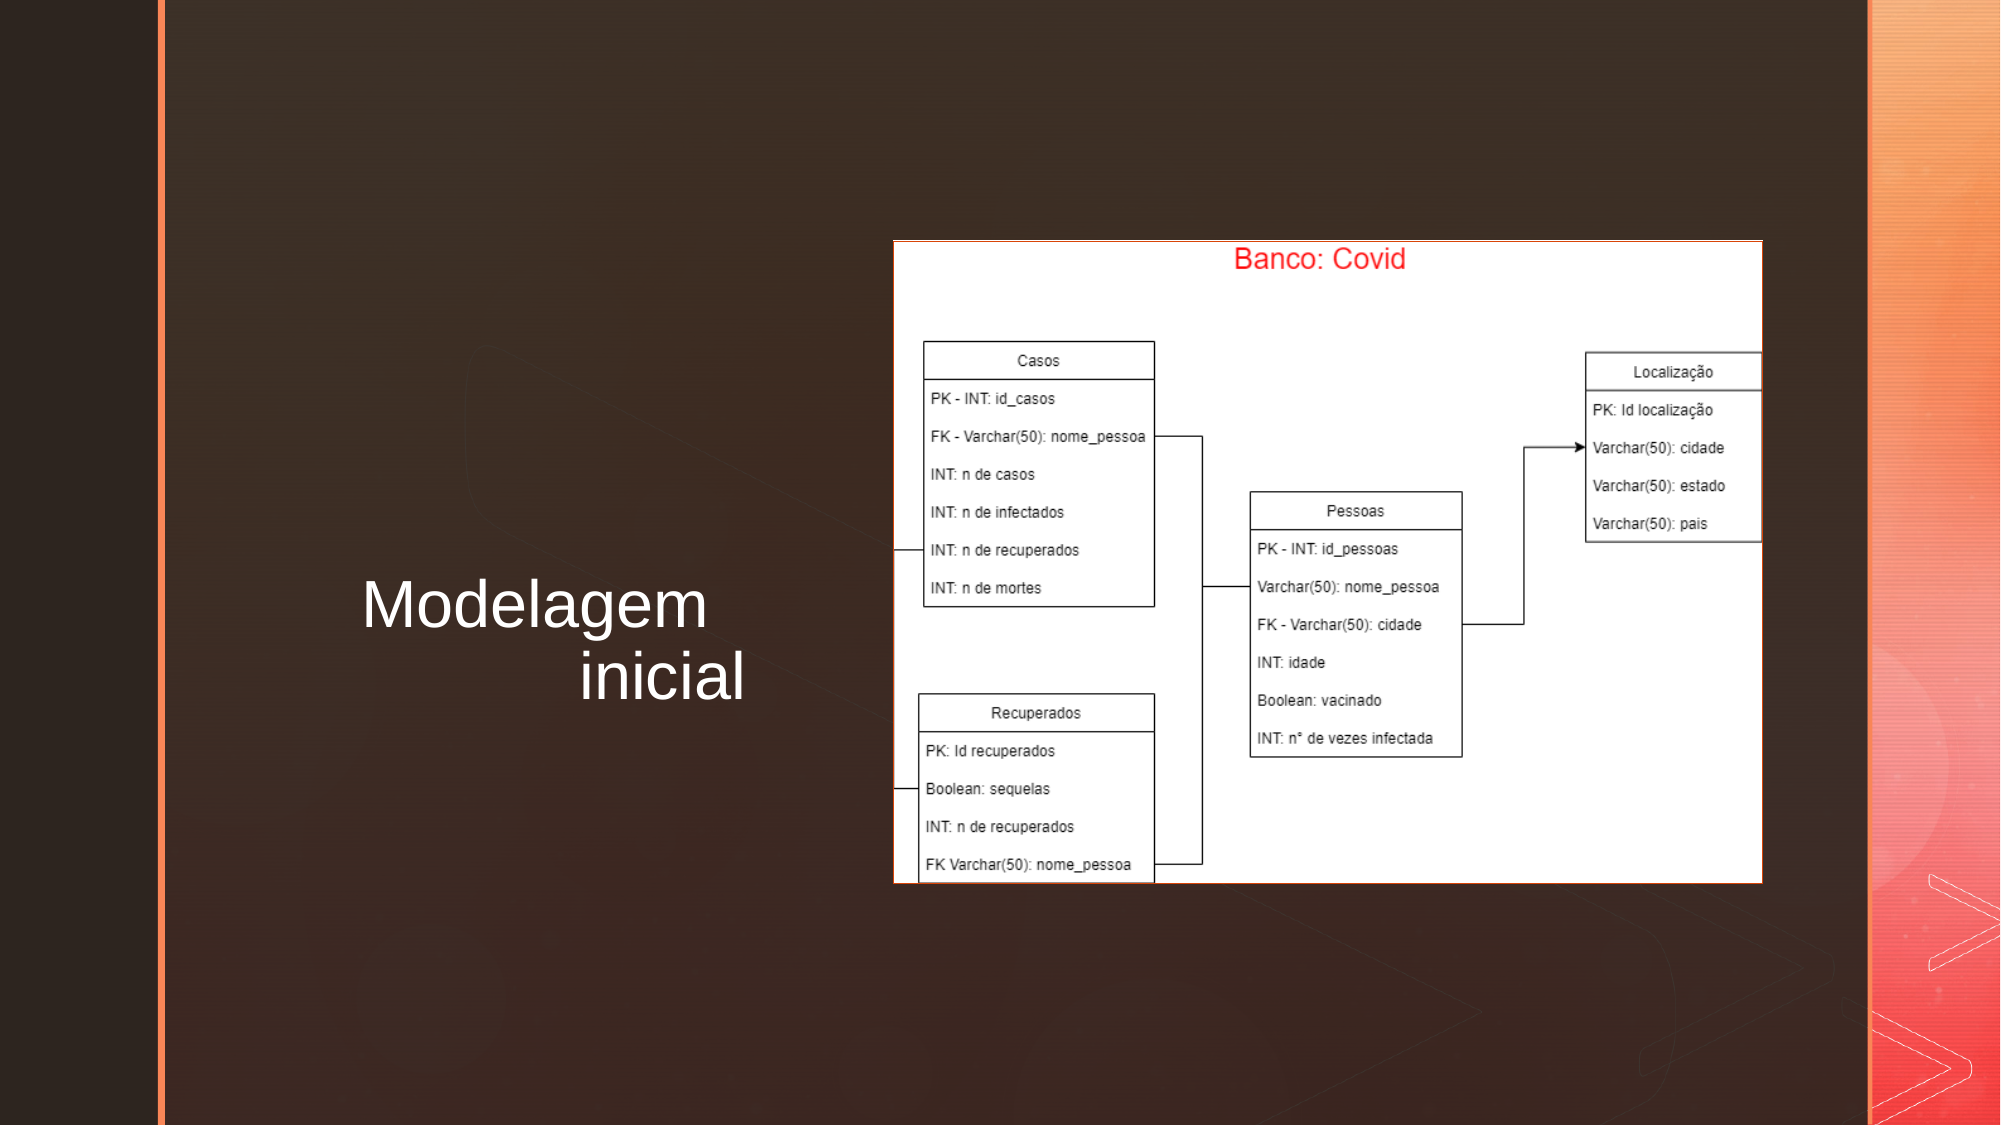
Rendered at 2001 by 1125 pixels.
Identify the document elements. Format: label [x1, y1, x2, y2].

picture [0, 0, 2001, 1125]
list [892, 240, 1763, 885]
